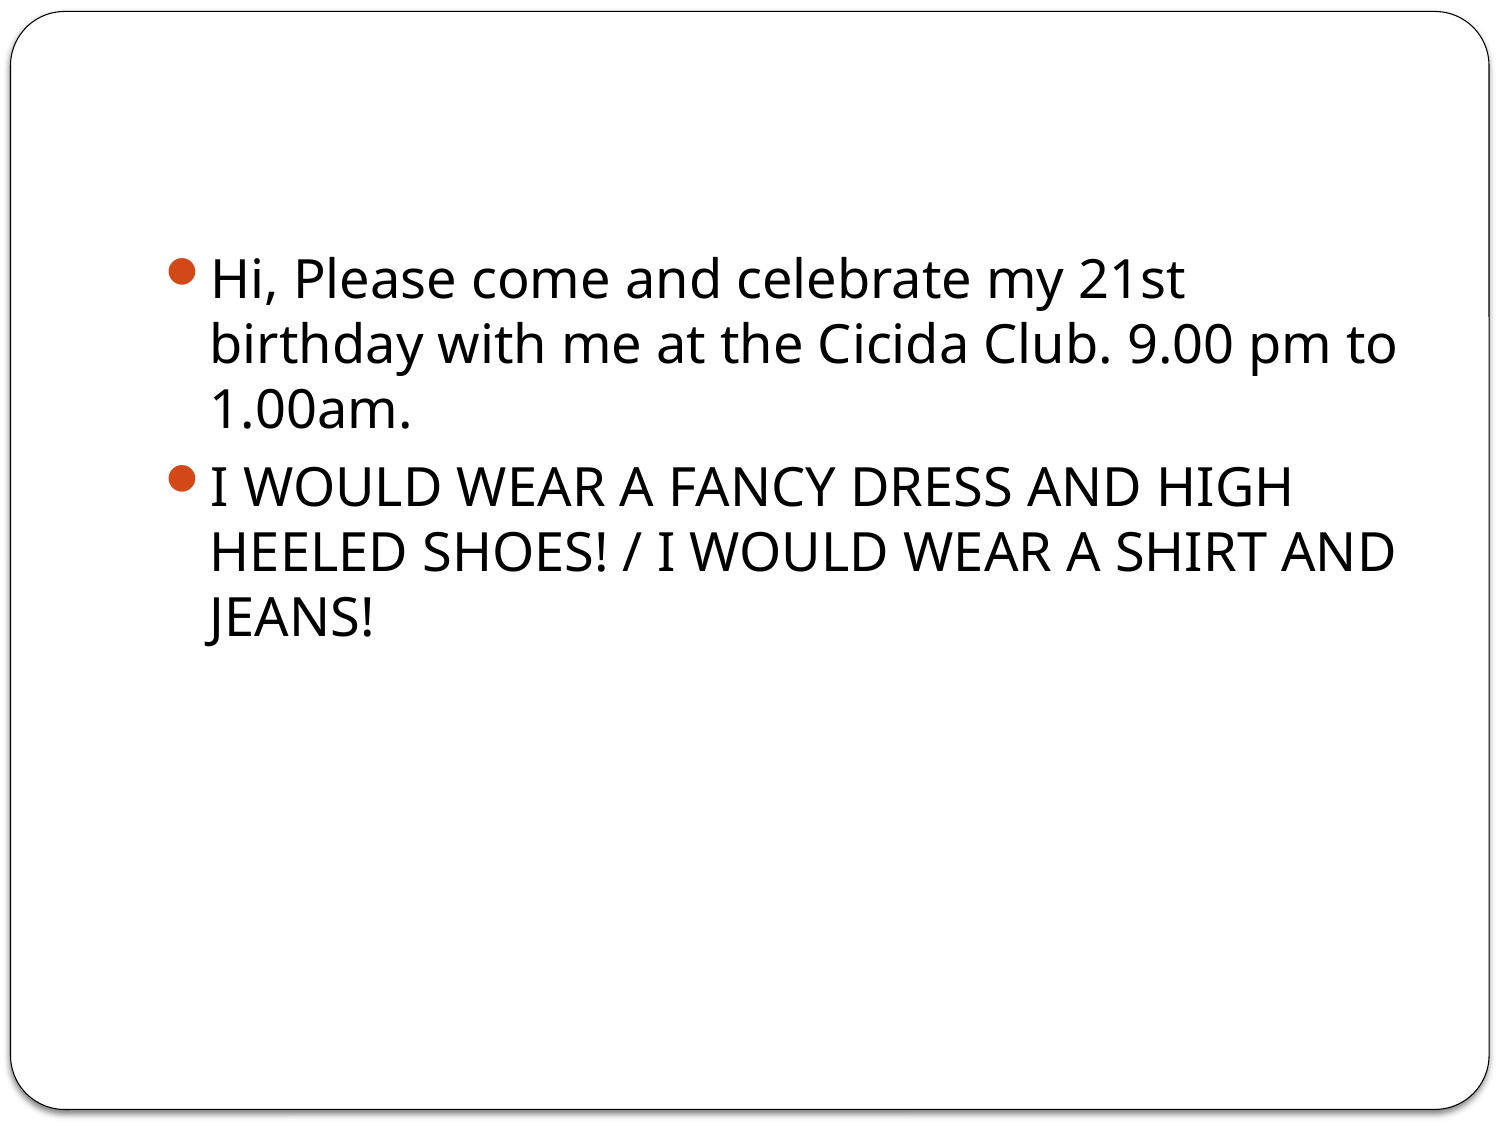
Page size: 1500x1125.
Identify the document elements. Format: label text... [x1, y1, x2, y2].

list Hi, Please come and celebrate my 21st birthday with me at the Cicida Club. 9.00 pm to 1.00am. I WOULD WEAR A FANCY DRESS AND HIGH HEELED SHOES! / I WOULD WEAR A SHIRT AND JEANS! [150, 237, 1425, 988]
